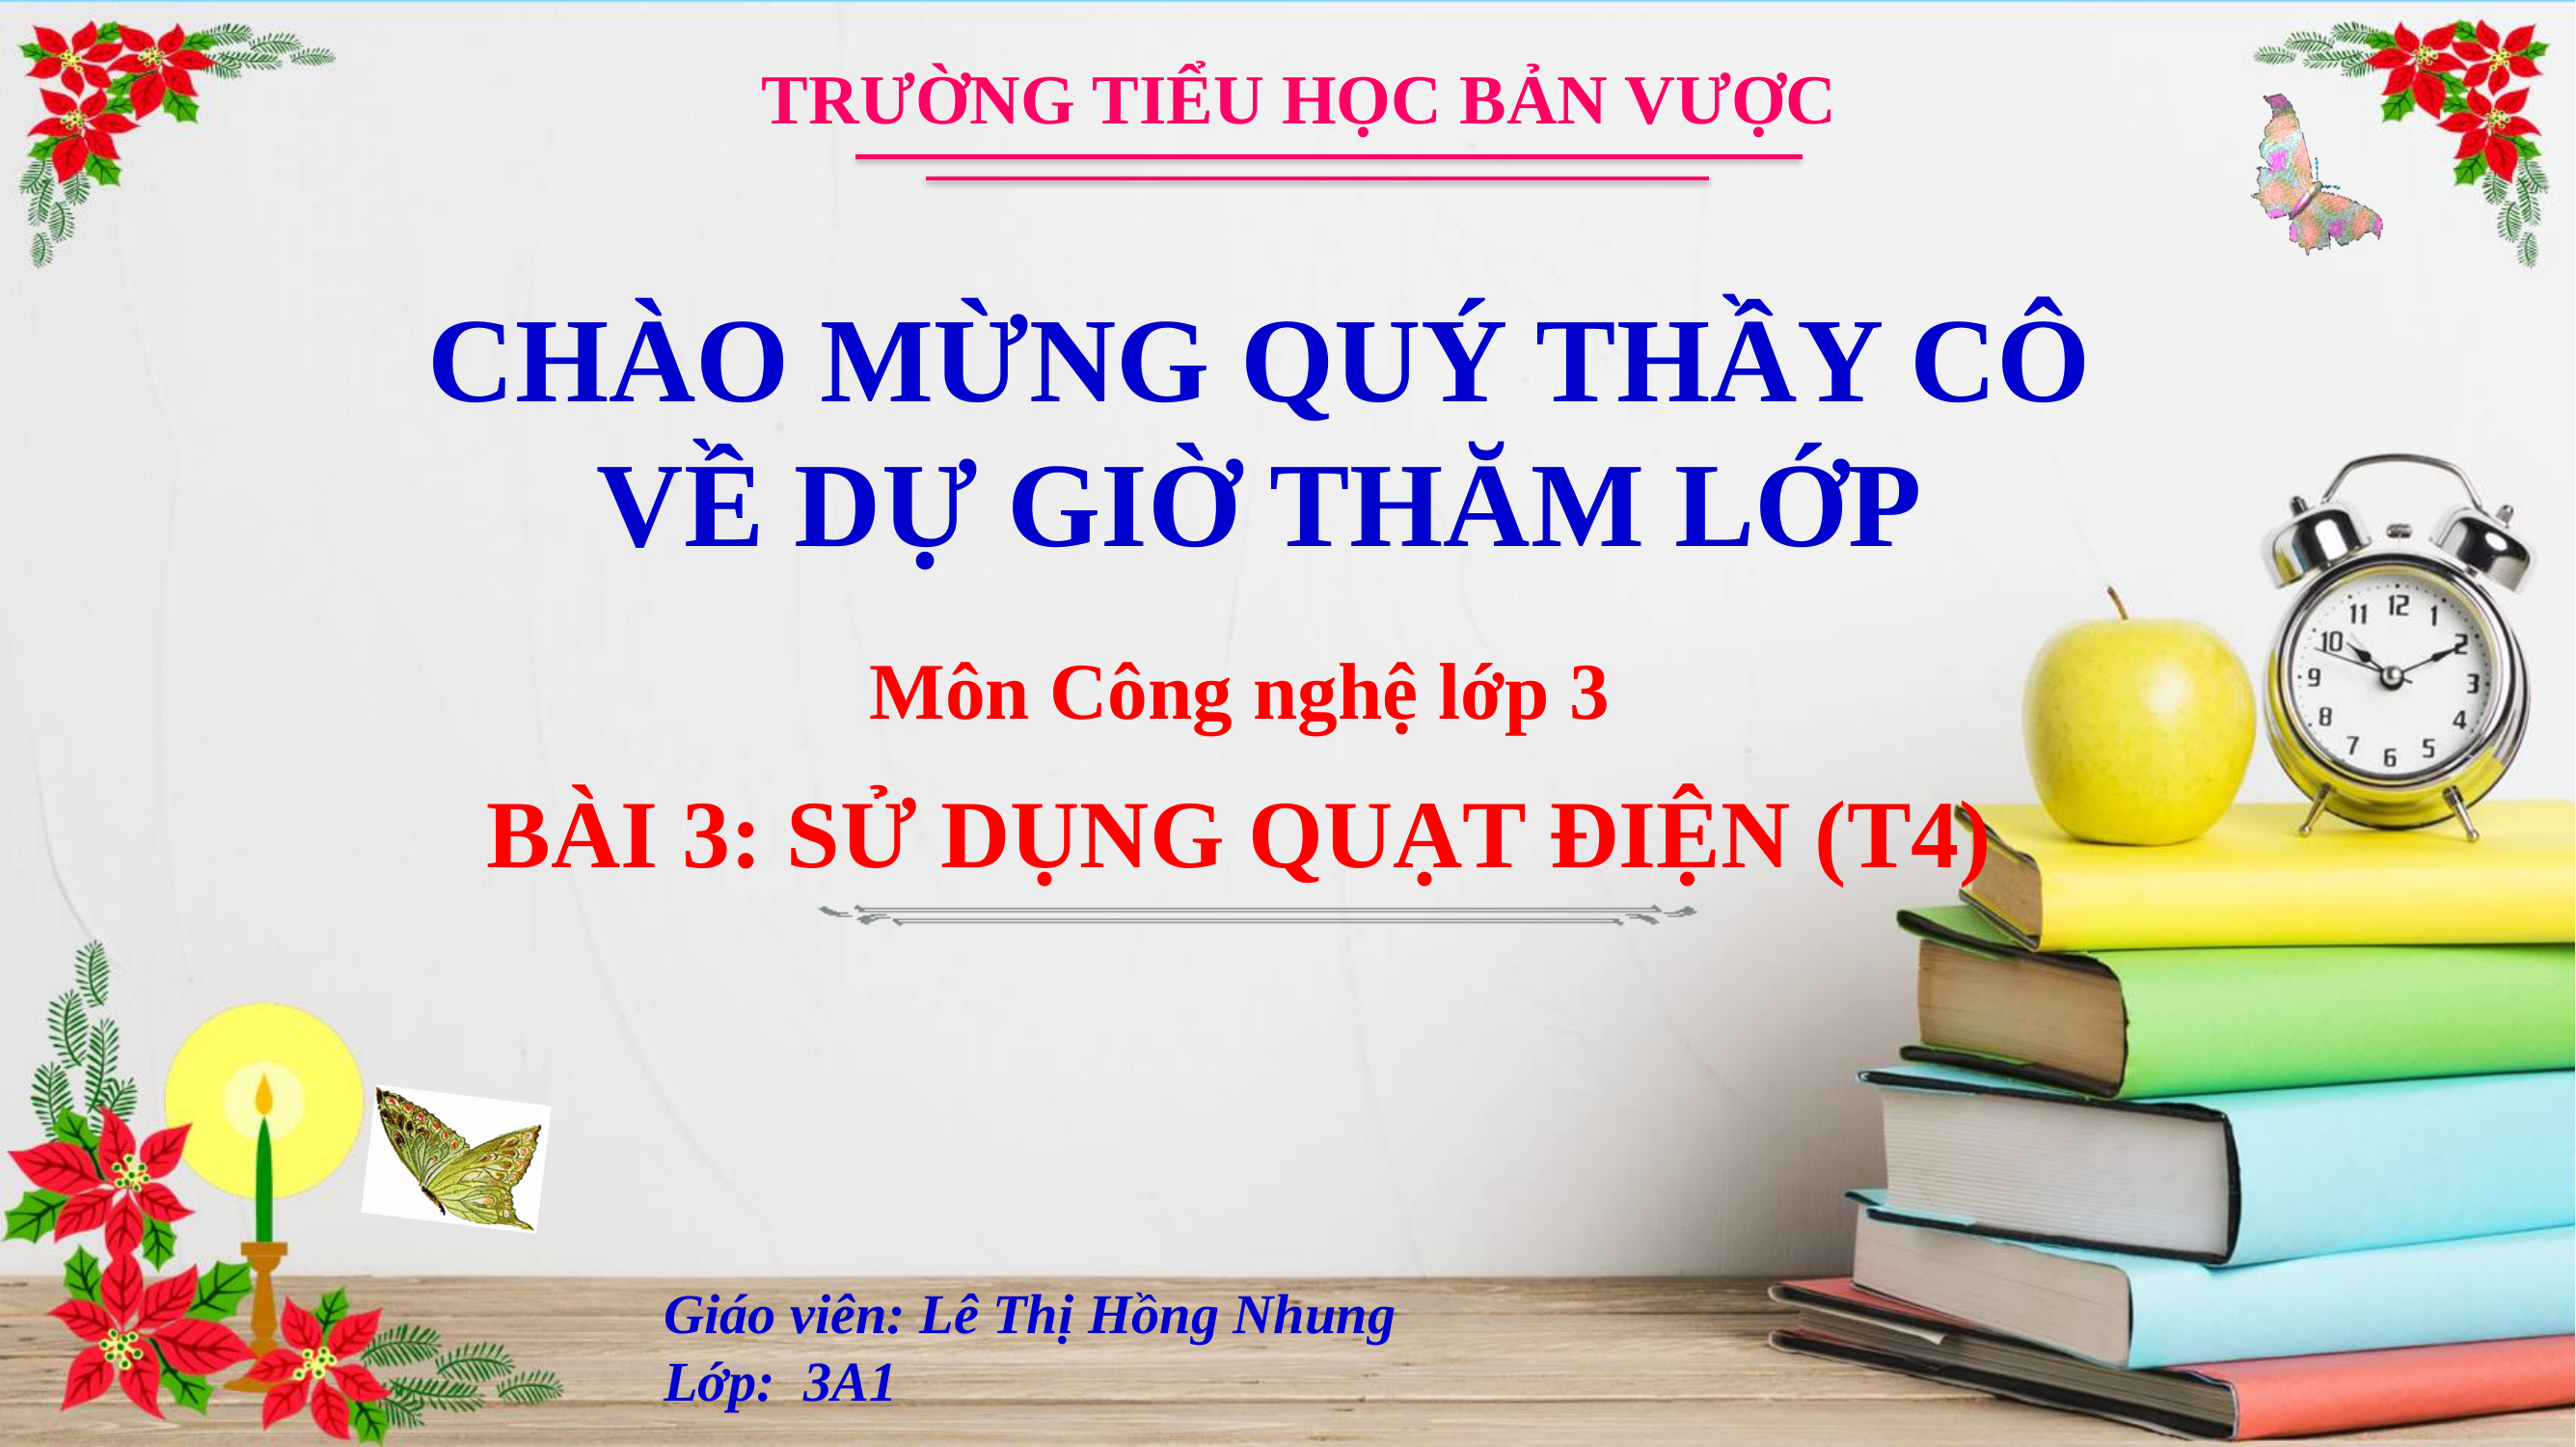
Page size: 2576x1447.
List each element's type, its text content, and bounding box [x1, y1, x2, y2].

text_box Giáo viên: Lê Thị Hồng Nhung Lớp: 3A1 [640, 1266, 1765, 1424]
text_box TRƯỜNG TIỂU HỌC BẢN VƯỢC [505, 41, 2094, 150]
text_box Môn Công nghệ lớp 3 BÀI 3: SỬ DỤNG QUẠT ĐIỆN (T4) [238, 627, 2241, 899]
text_box CHÀO MỪNG QUÝ THẦY CÔ VỀ DỰ GIỜ THĂM LỚP [298, 269, 2221, 582]
picture [0, 0, 2576, 1447]
